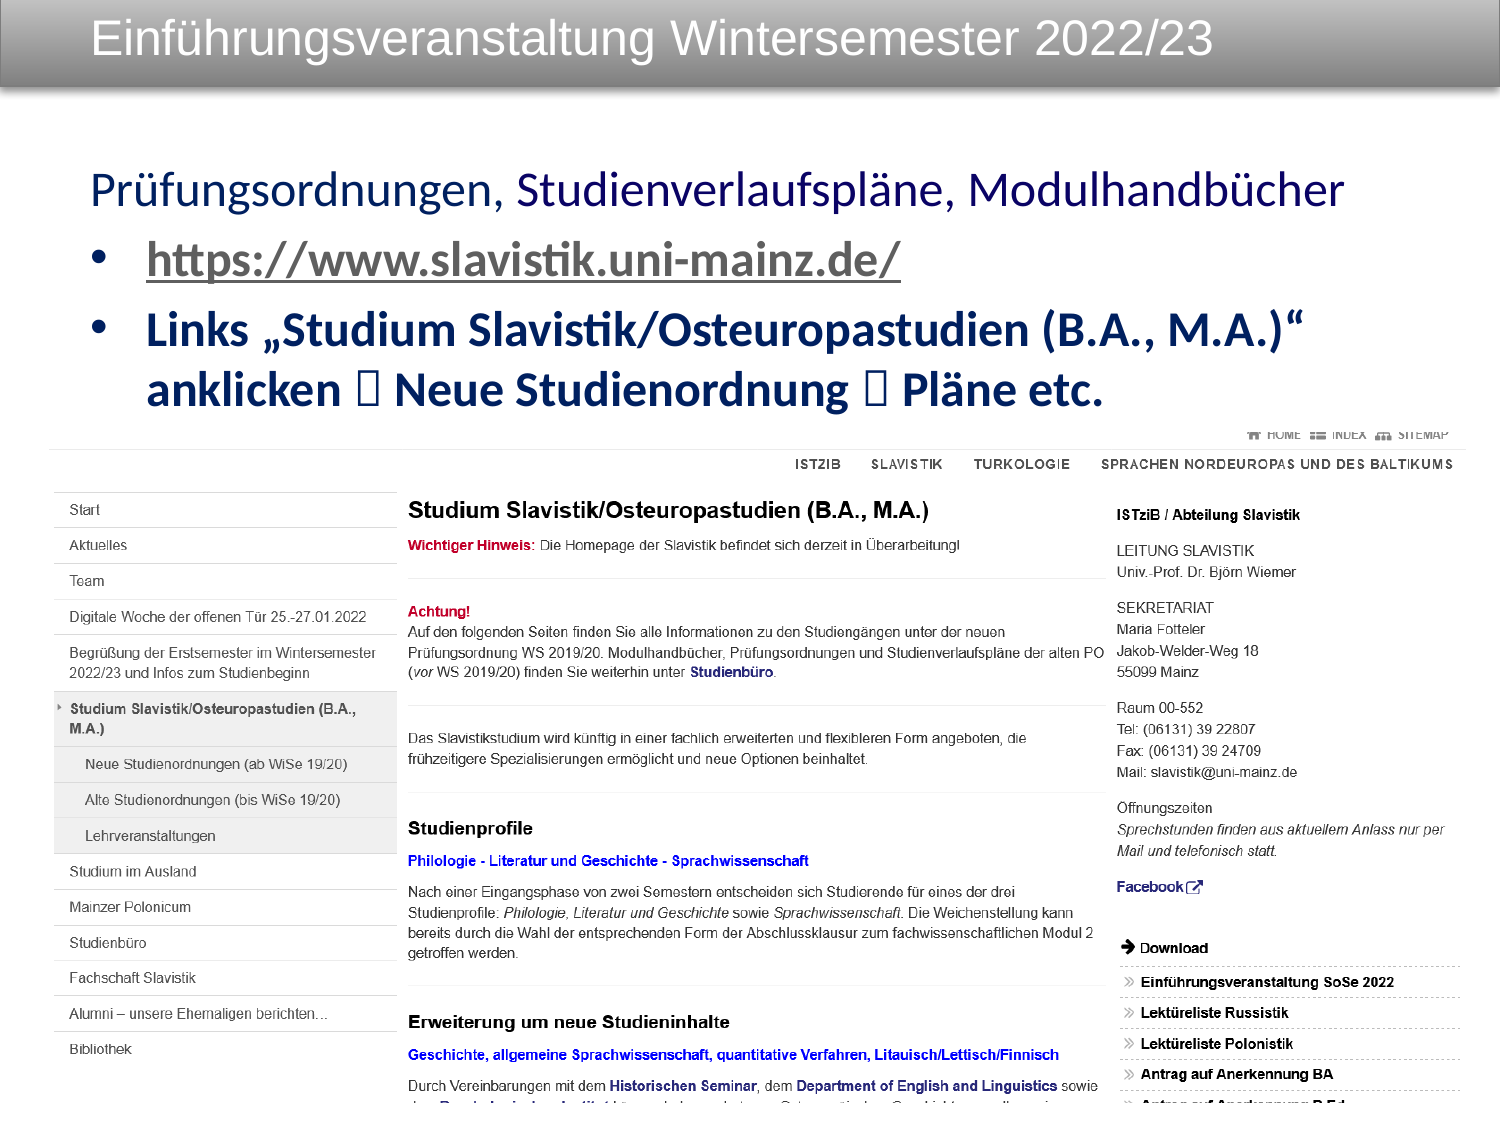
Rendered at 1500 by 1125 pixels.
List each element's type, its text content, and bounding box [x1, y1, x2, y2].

title Einführungsveranstaltung Wintersemester 2022/23 [74, 0, 1466, 71]
list Prüfungsordnungen, Studienverlaufspläne, Modulhandbücher https://www.slavistik.uni-mainz.de/ Links „Studium Slavistik/Osteuropastudien (B.A., M.A.)“ anklicken  Neue Studienordnung  Pläne etc. [74, 148, 1426, 430]
picture [0, 432, 1500, 1103]
